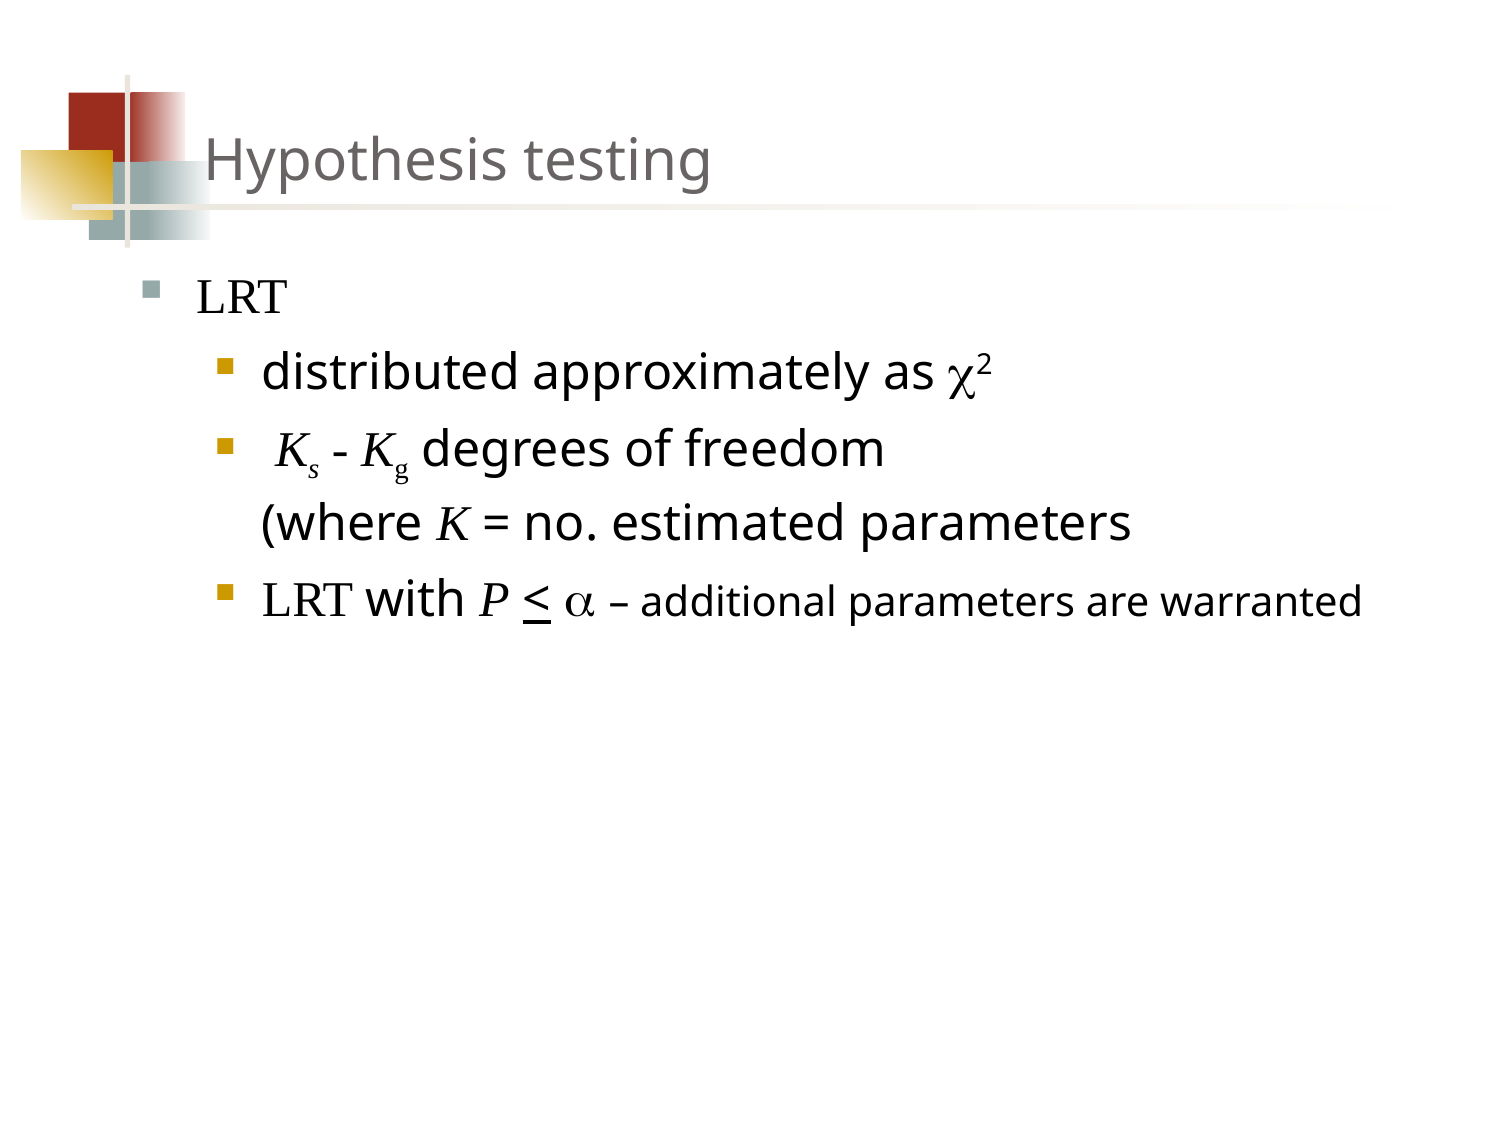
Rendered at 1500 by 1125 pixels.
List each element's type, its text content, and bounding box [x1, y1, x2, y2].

list LRT distributed approximately as 2 Ks - Kg degrees of freedom (where K = no. estimated parameters LRT with P <  – additional parameters are warranted [124, 249, 1470, 1007]
title Hypothesis testing [188, 34, 1468, 201]
